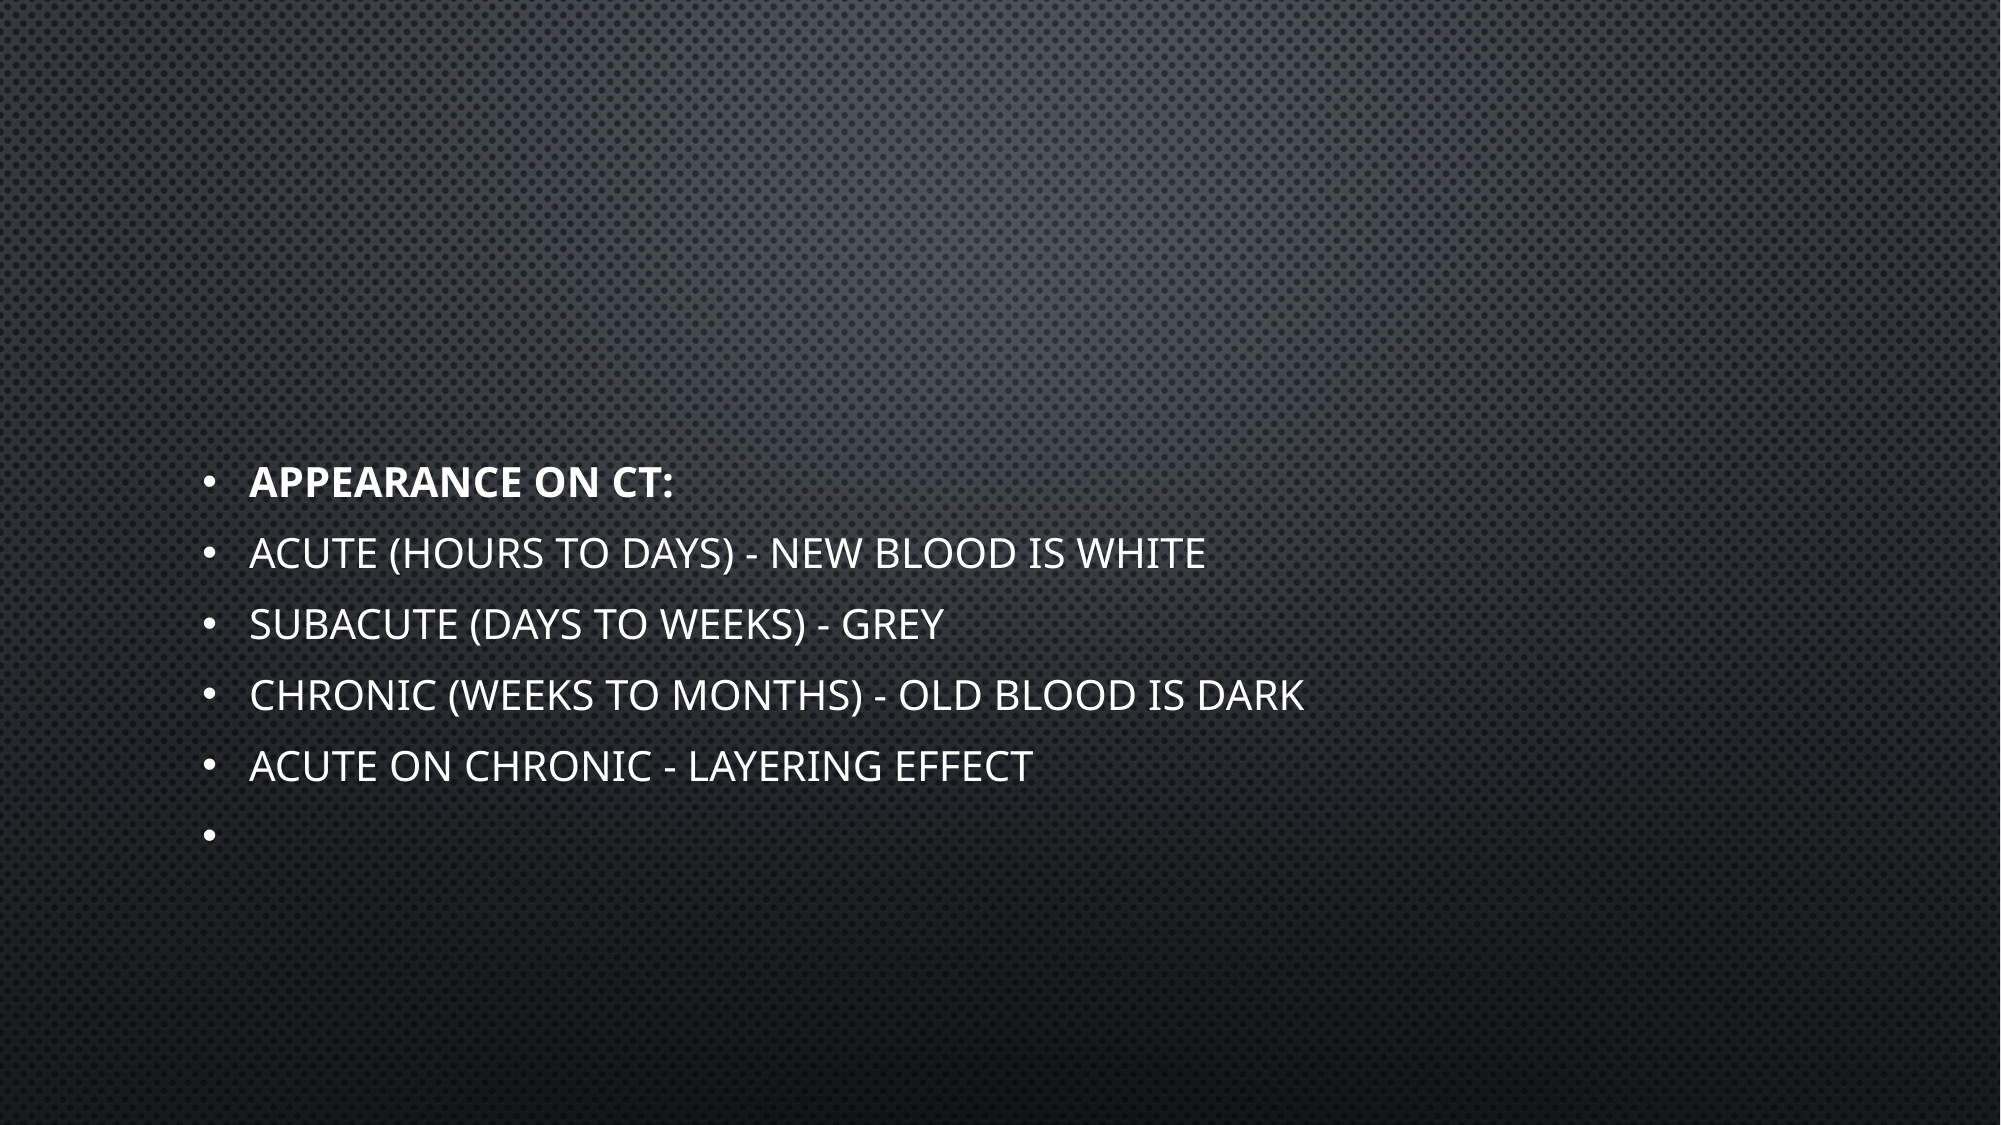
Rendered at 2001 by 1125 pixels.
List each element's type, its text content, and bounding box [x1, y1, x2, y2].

list Appearance on CT: Acute (hours to days) - New blood is White Subacute (days to weeks) - Grey Chronic (weeks to months) - Old blood is Dark Acute on Chronic - Layering effect [187, 437, 1813, 950]
